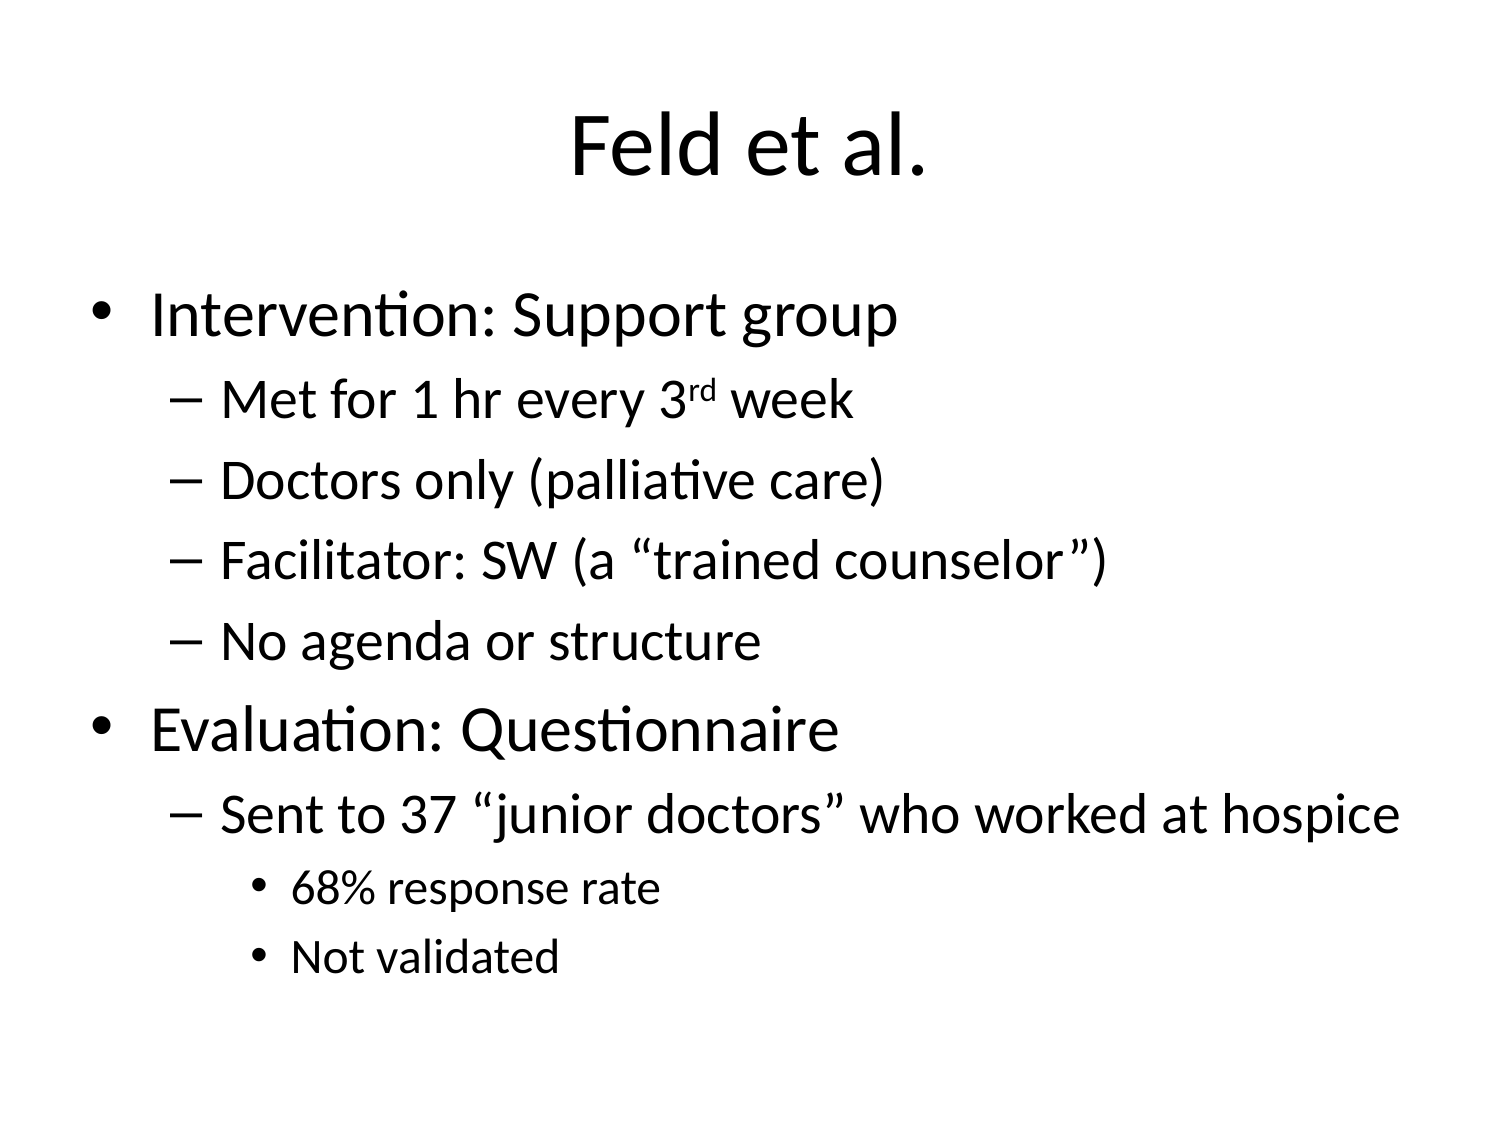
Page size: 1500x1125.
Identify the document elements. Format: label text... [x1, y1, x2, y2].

list Intervention: Support group Met for 1 hr every 3rd week Doctors only (palliative care) Facilitator: SW (a “trained counselor”) No agenda or structure Evaluation: Questionnaire Sent to 37 “junior doctors” who worked at hospice 68% response rate Not validated [75, 262, 1425, 1005]
title Feld et al. [75, 45, 1425, 233]
